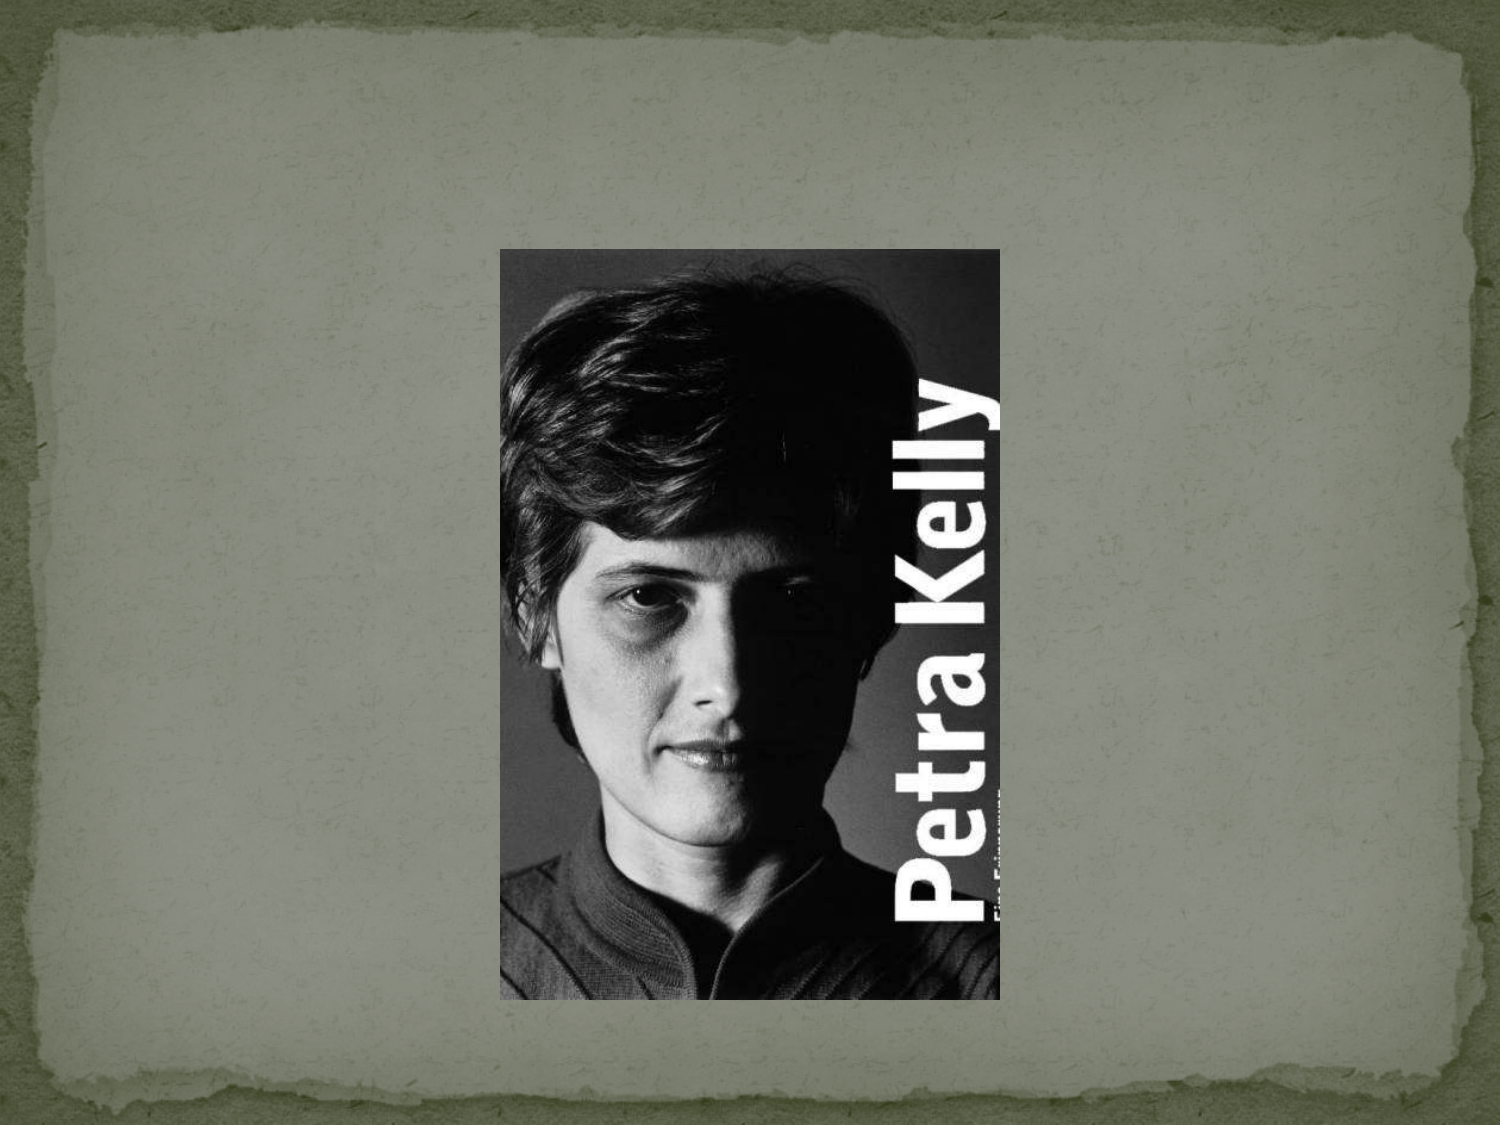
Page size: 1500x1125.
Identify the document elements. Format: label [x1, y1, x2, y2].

list [502, 252, 1000, 999]
